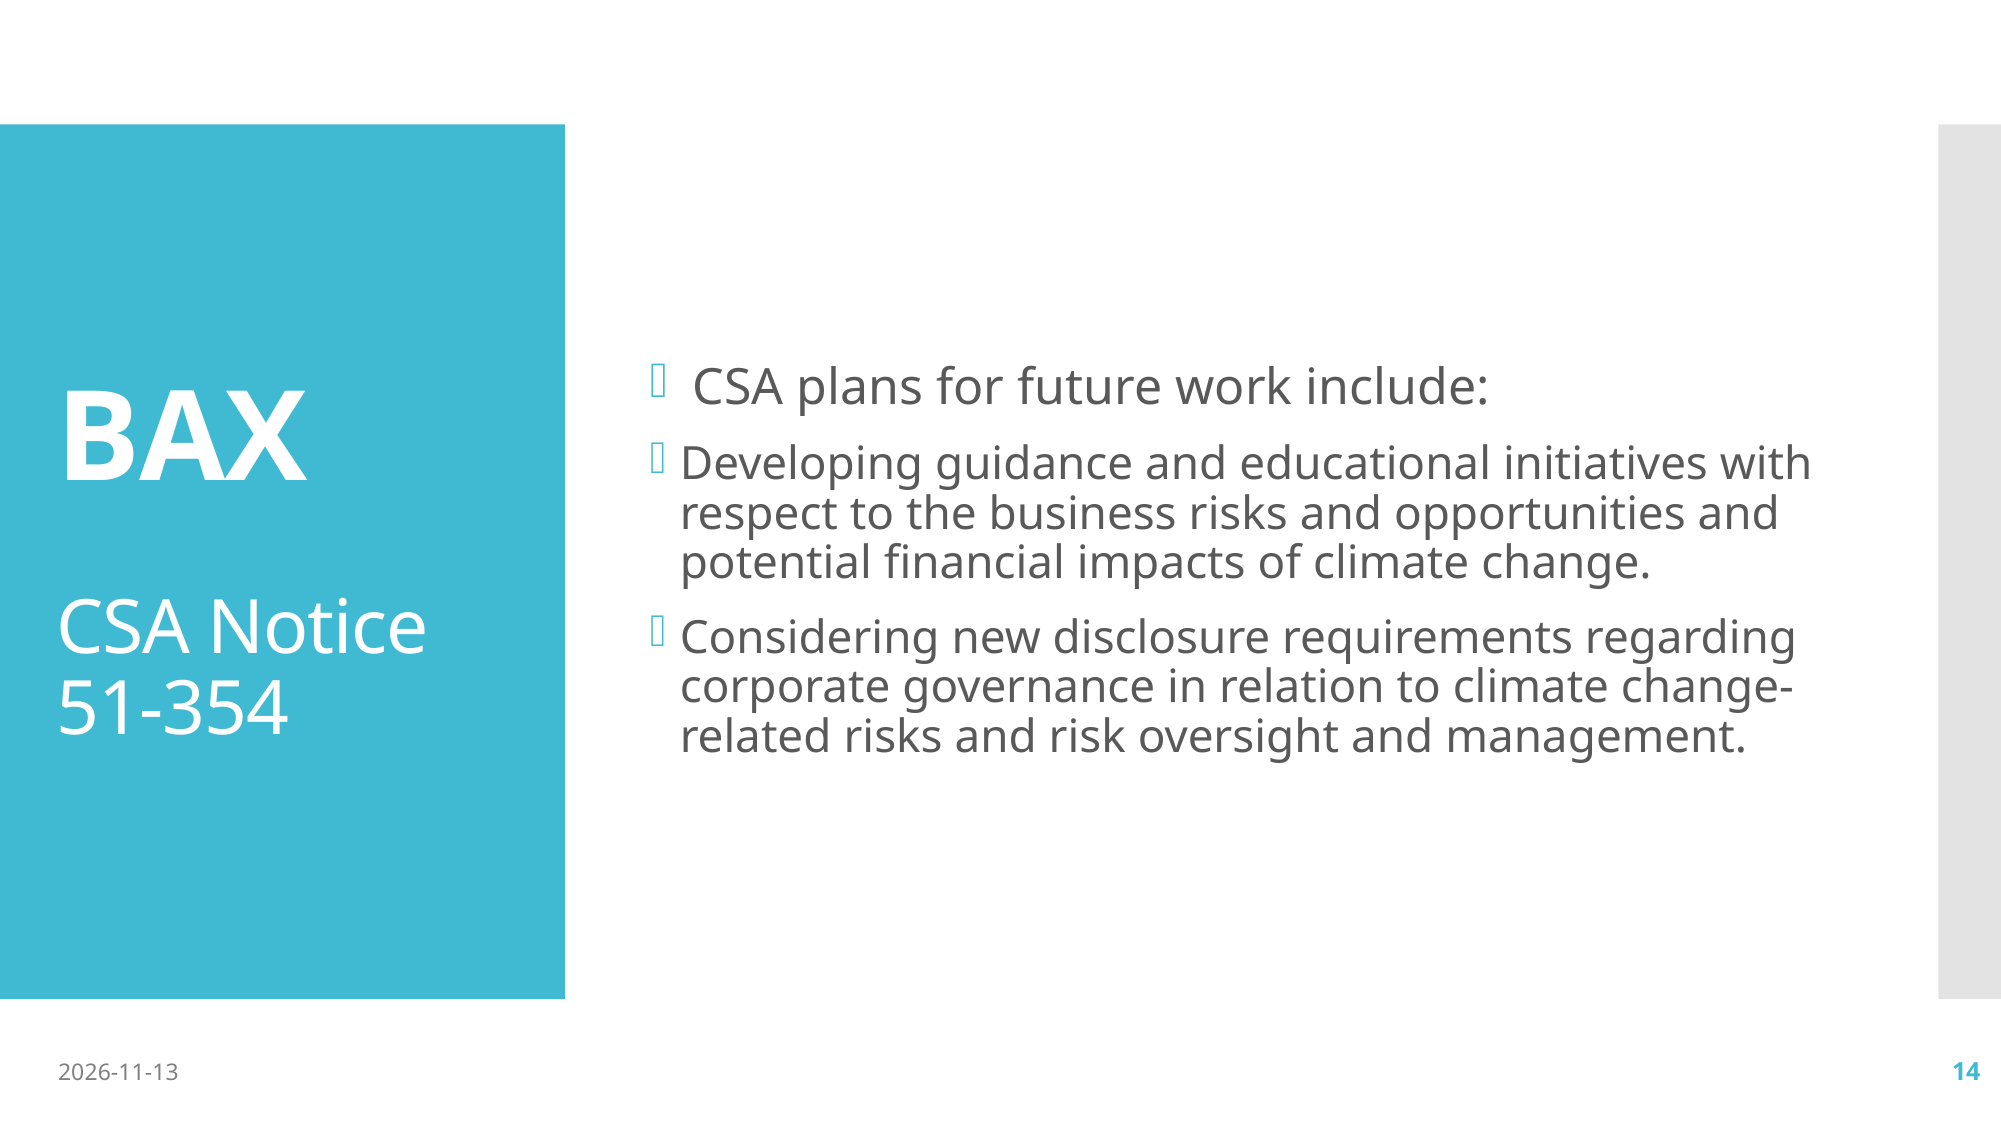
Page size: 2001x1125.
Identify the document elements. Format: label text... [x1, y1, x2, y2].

list CSA plans for future work include: Developing guidance and educational initiatives with respect to the business risks and opportunities and potential financial impacts of climate change. Considering new disclosure requirements regarding corporate governance in relation to climate change-related risks and risk oversight and management. [634, 141, 1835, 982]
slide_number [43, 1042, 493, 1103]
slide_number 14 [1744, 1042, 1996, 1103]
title BAX CSA Notice 51-354 [41, 184, 525, 940]
